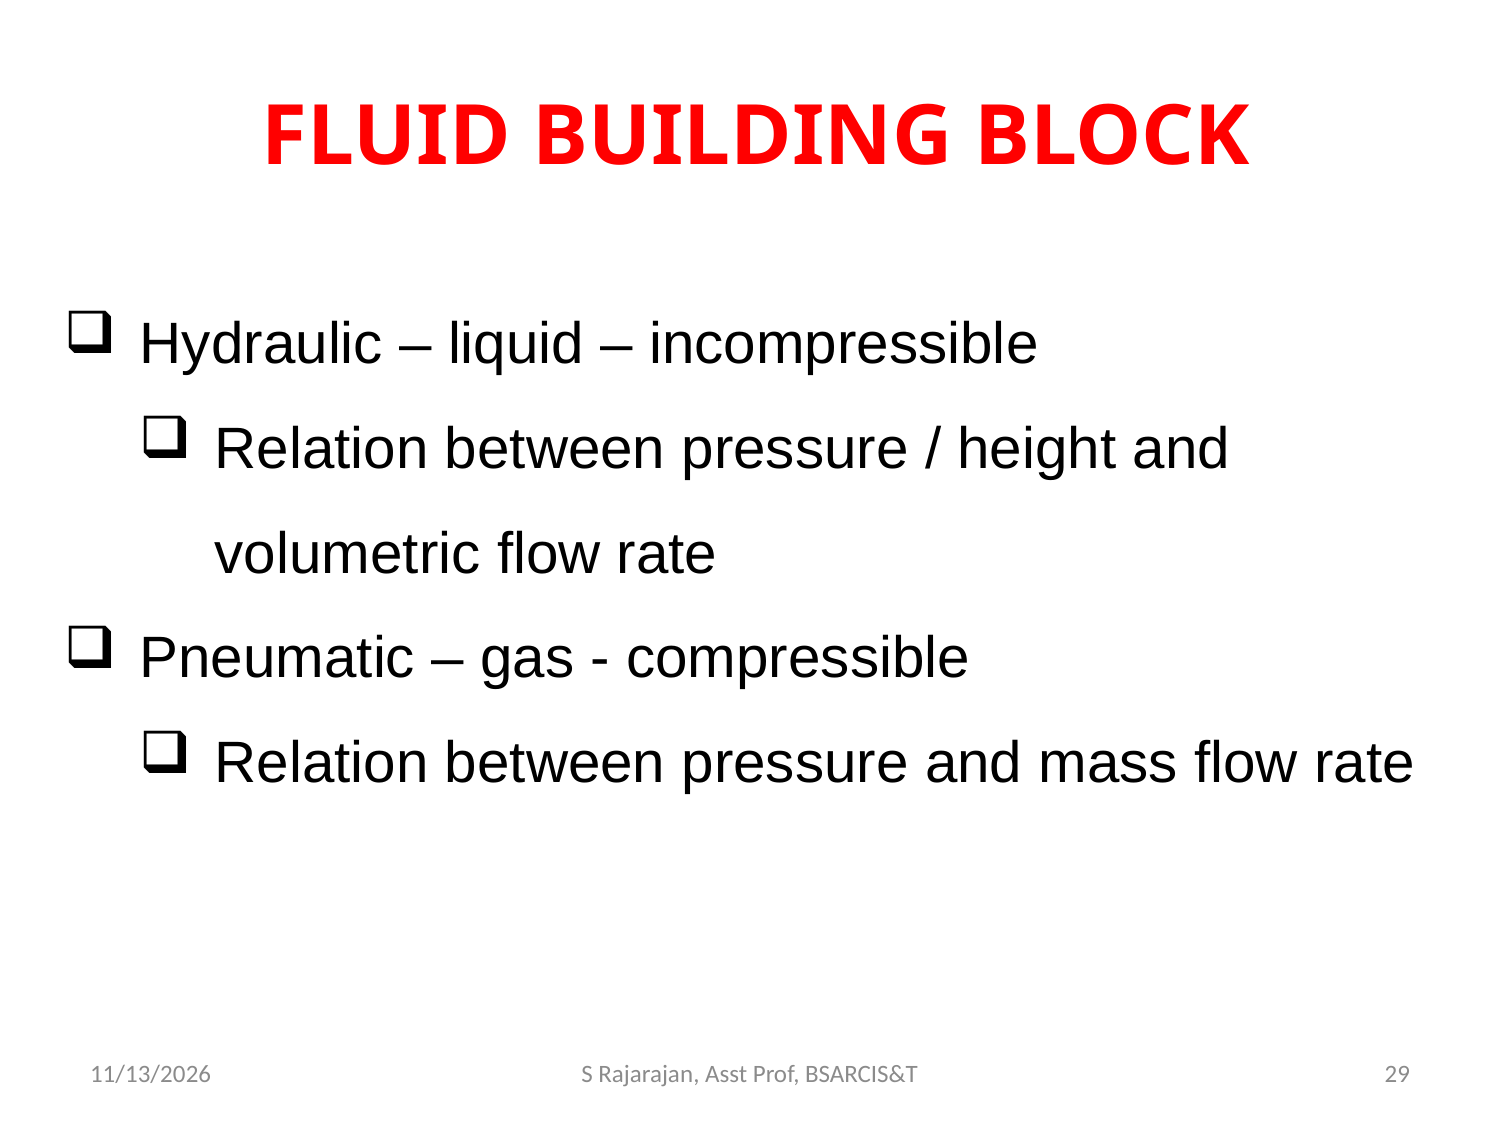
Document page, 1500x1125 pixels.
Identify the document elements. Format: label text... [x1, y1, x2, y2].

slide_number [75, 1042, 425, 1103]
footer S Rajarajan, Asst Prof, BSARCIS&T [512, 1042, 988, 1103]
text_box Hydraulic – liquid – incompressible Relation between pressure / height and volumetric flow rate Pneumatic – gas - compressible Relation between pressure and mass flow rate [49, 262, 1463, 892]
title FLUID BUILDING BLOCK [0, 87, 1500, 175]
slide_number 29 [1074, 1042, 1425, 1103]
